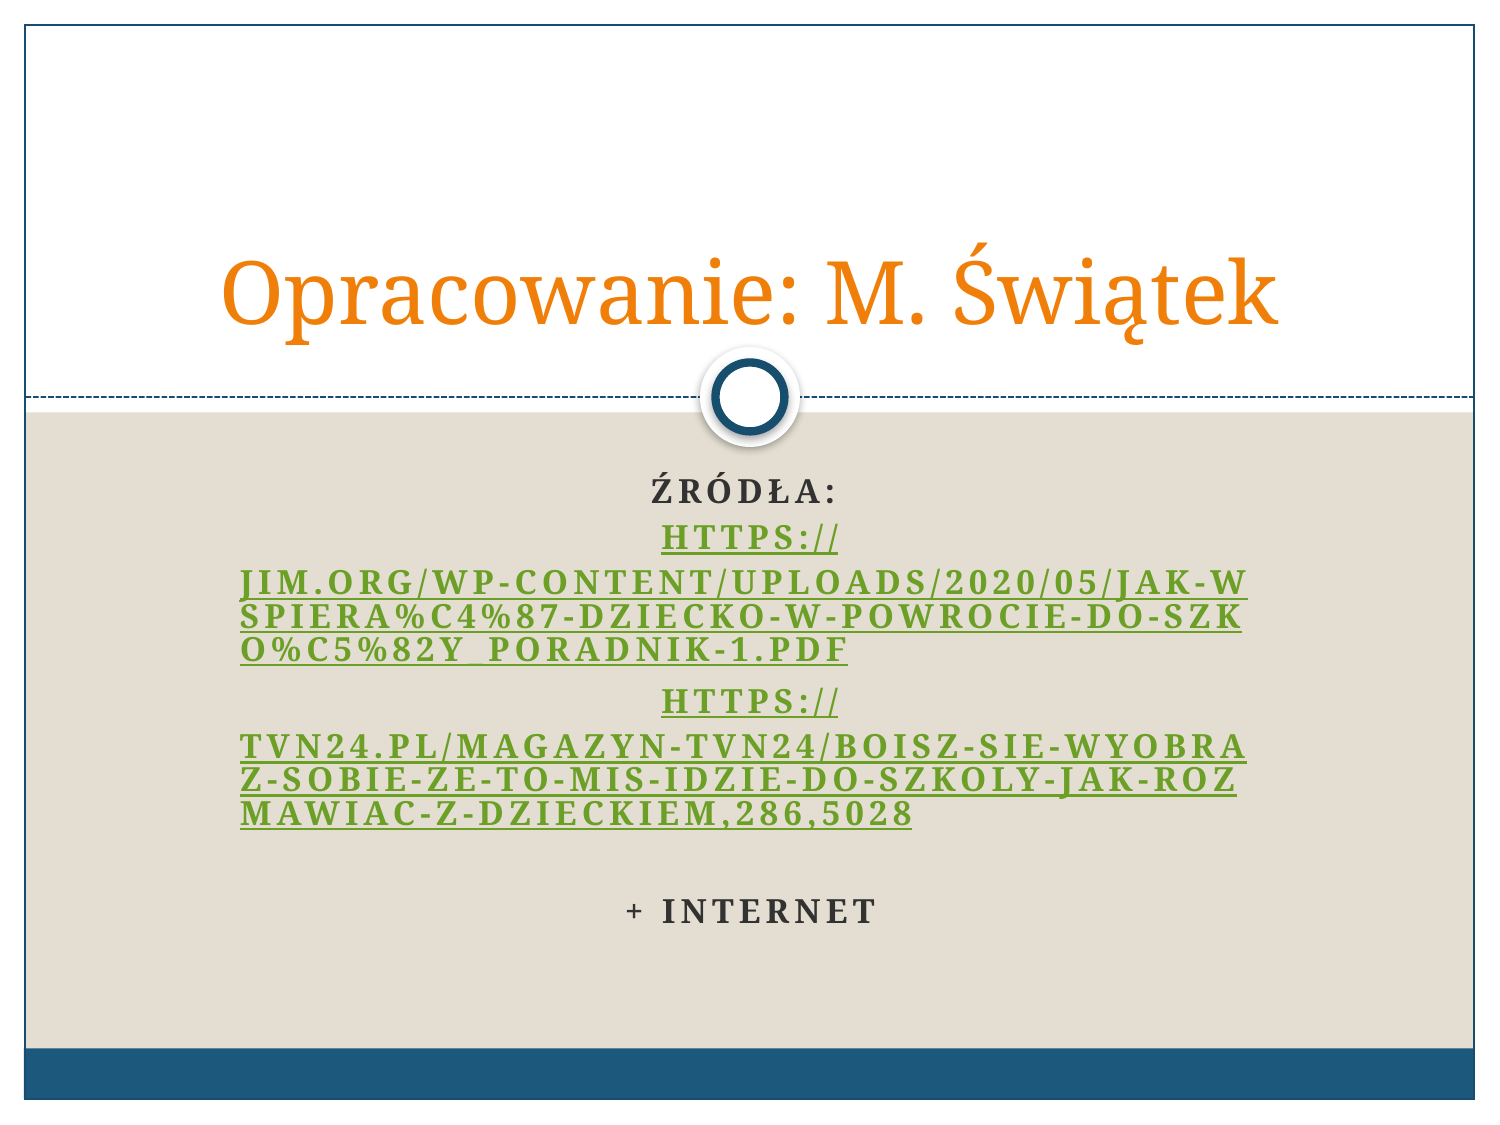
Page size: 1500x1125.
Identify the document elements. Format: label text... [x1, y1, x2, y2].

subtitle Źródła: https://jim.org/wp-content/uploads/2020/05/Jak-wspiera%C4%87-dziecko-w-powrocie-do-szko%C5%82y_Poradnik-1.pdf https://tvn24.pl/magazyn-tvn24/boisz-sie-wyobraz-sobie-ze-to-mis-idzie-do-szkoly-jak-rozmawiac-z-dzieckiem,286,5028 + Internet [225, 462, 1275, 894]
title Opracowanie: M. Świątek [112, 62, 1388, 350]
